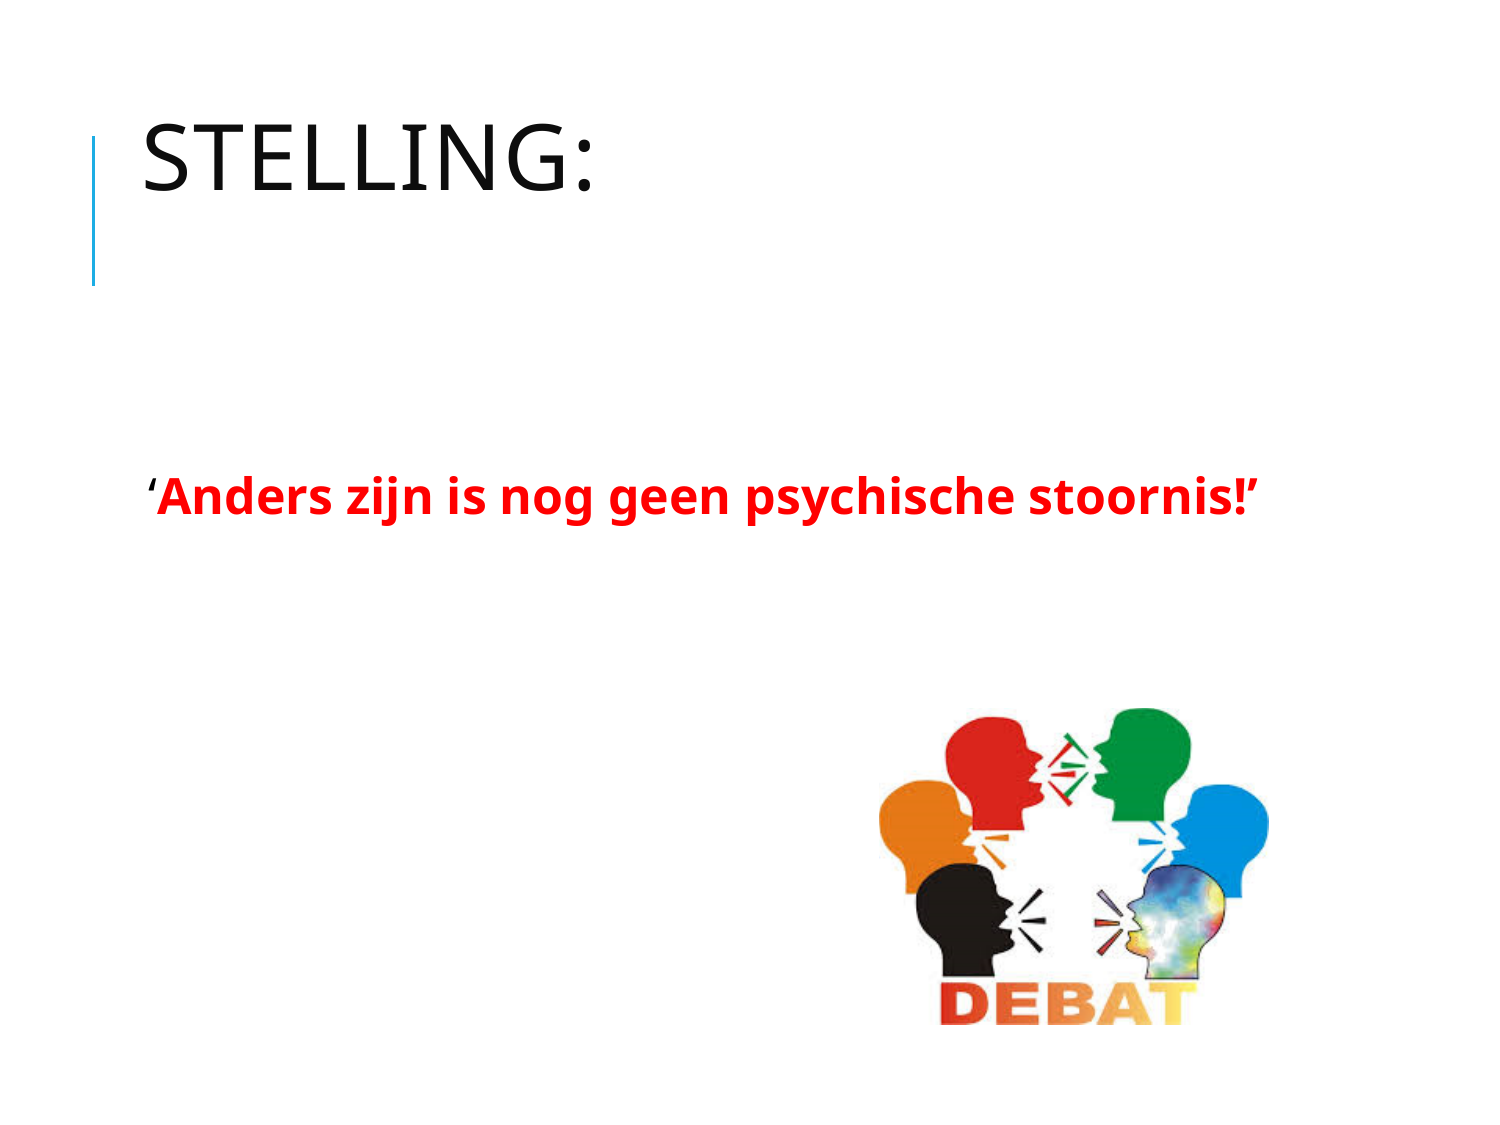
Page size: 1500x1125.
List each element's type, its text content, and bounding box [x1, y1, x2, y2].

picture [879, 708, 1270, 1025]
list ‘Anders zijn is nog geen psychische stoornis!’ [126, 375, 1322, 1035]
title Stelling: [126, 96, 1322, 342]
